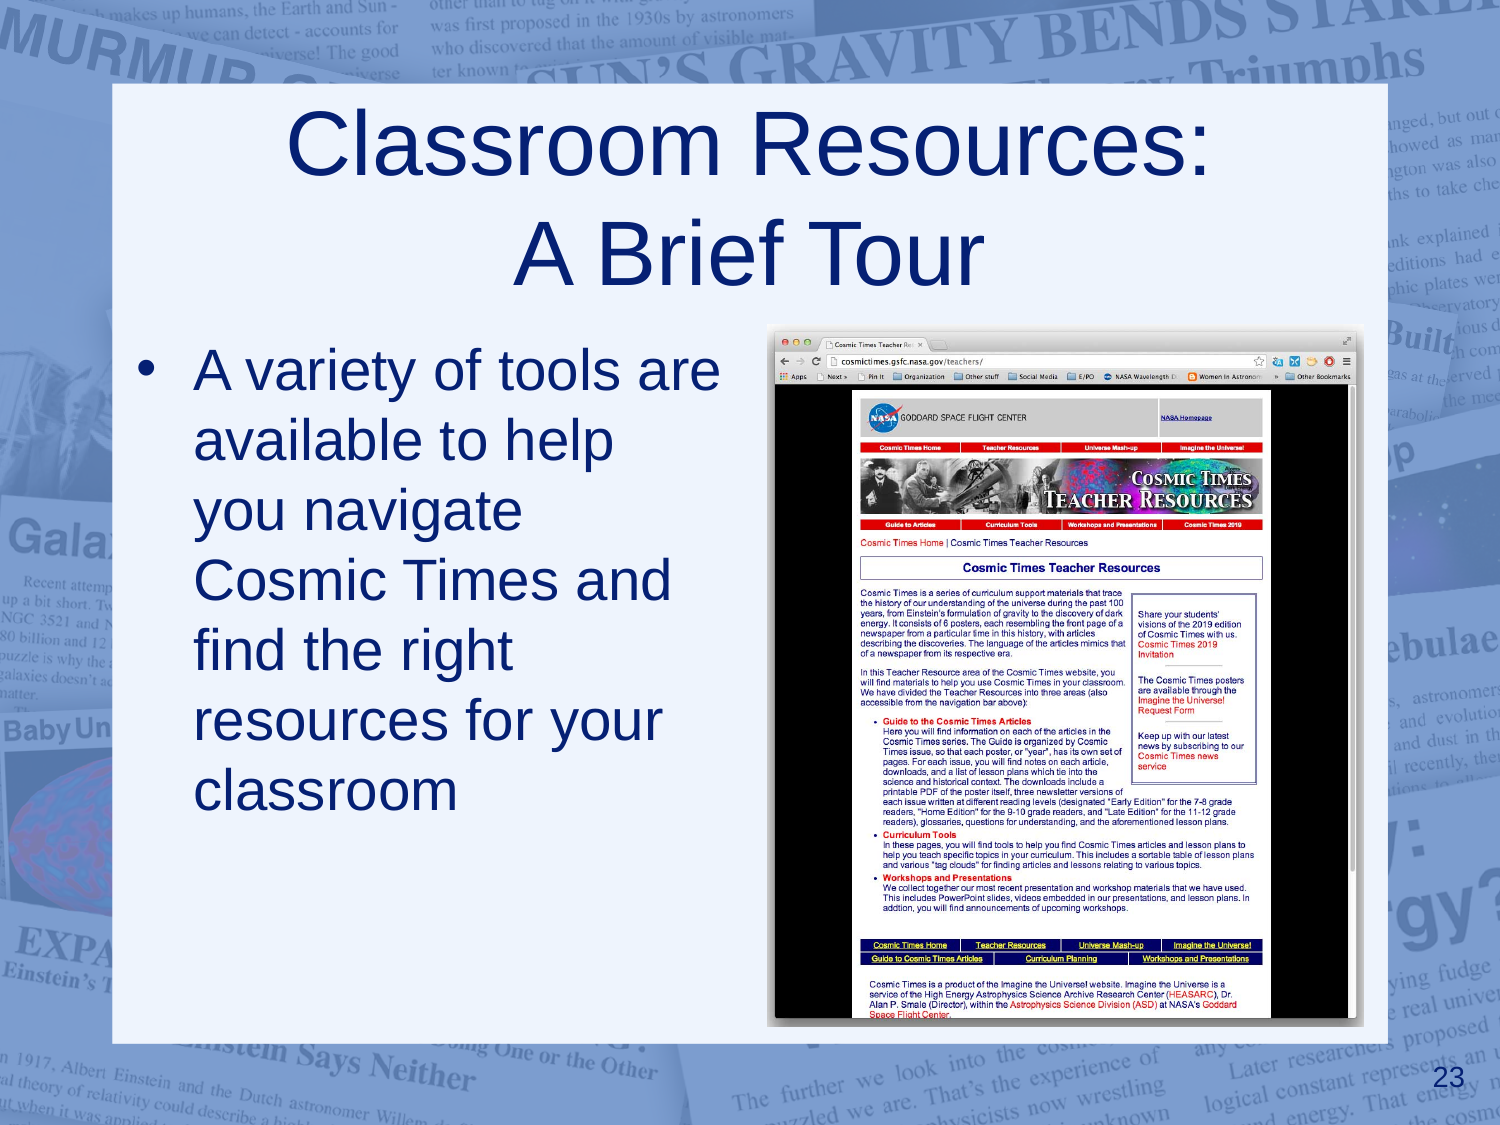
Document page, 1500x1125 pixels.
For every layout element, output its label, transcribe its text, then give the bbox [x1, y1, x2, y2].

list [759, 324, 1373, 1027]
list A variety of tools are available to help you navigate Cosmic Times and find the right resources for your classroom [121, 324, 741, 1028]
picture [0, 0, 1500, 1125]
title Classroom Resources: A Brief Tour [112, 99, 1388, 288]
slide_number 23 [1167, 1050, 1481, 1104]
